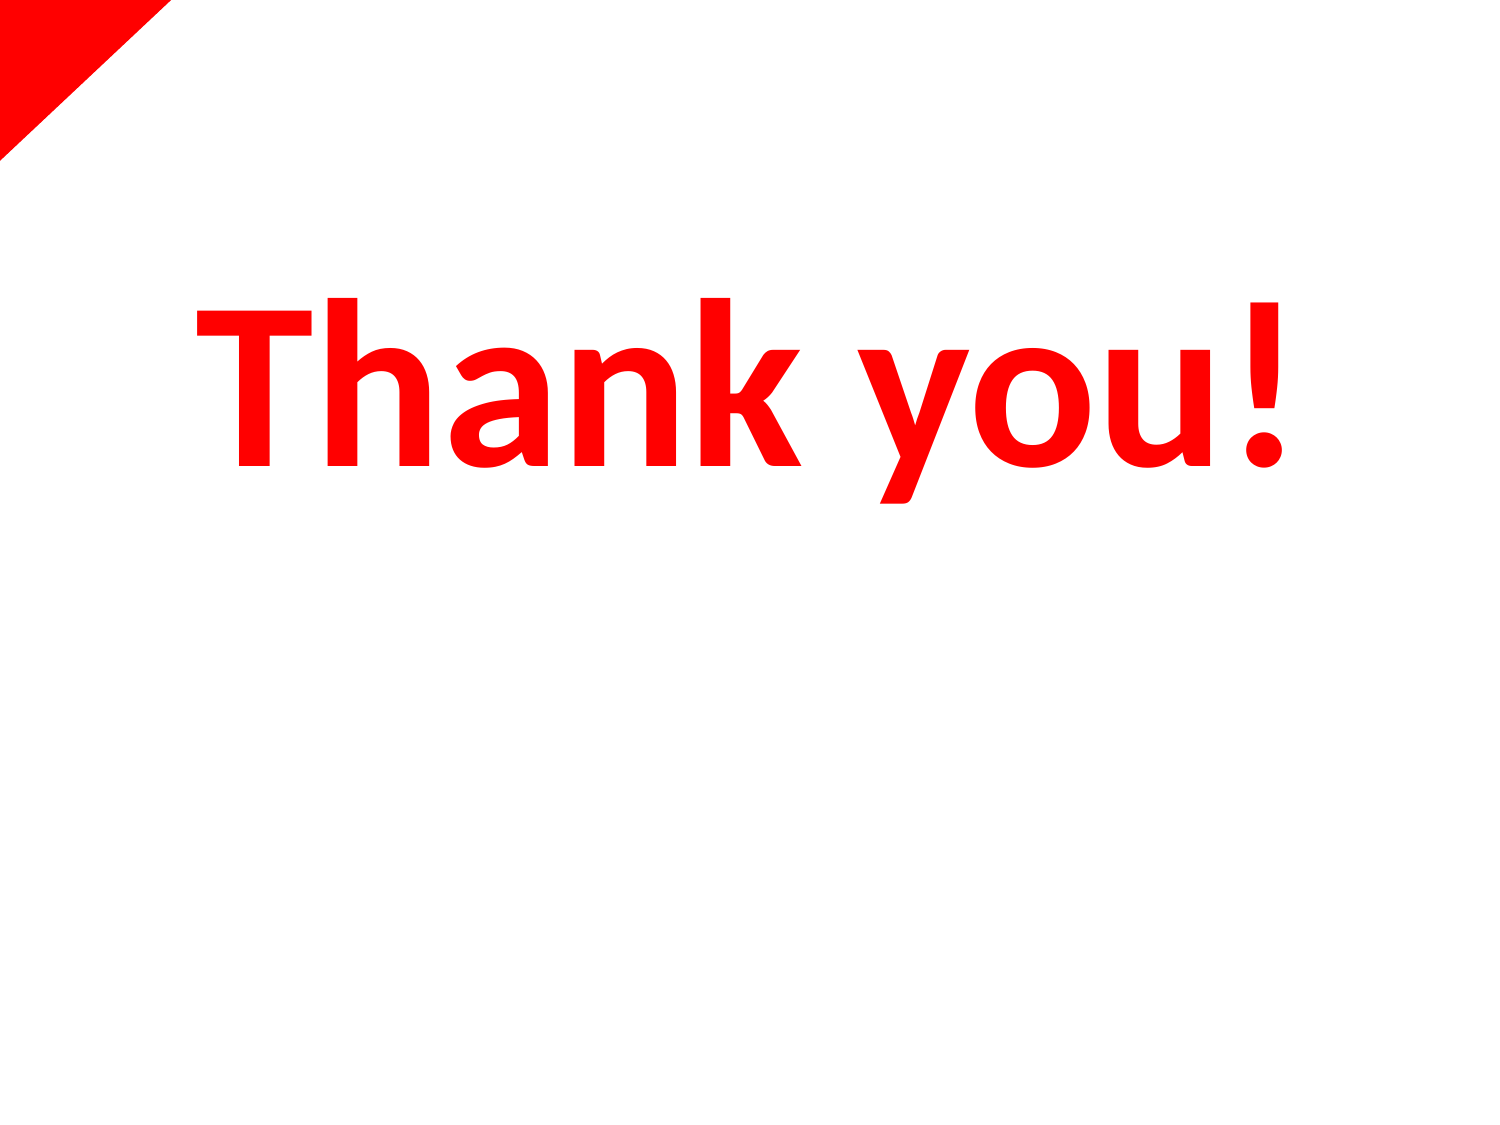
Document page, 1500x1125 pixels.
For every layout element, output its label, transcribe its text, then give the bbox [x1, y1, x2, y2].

list Thank you! [75, 219, 1425, 1005]
